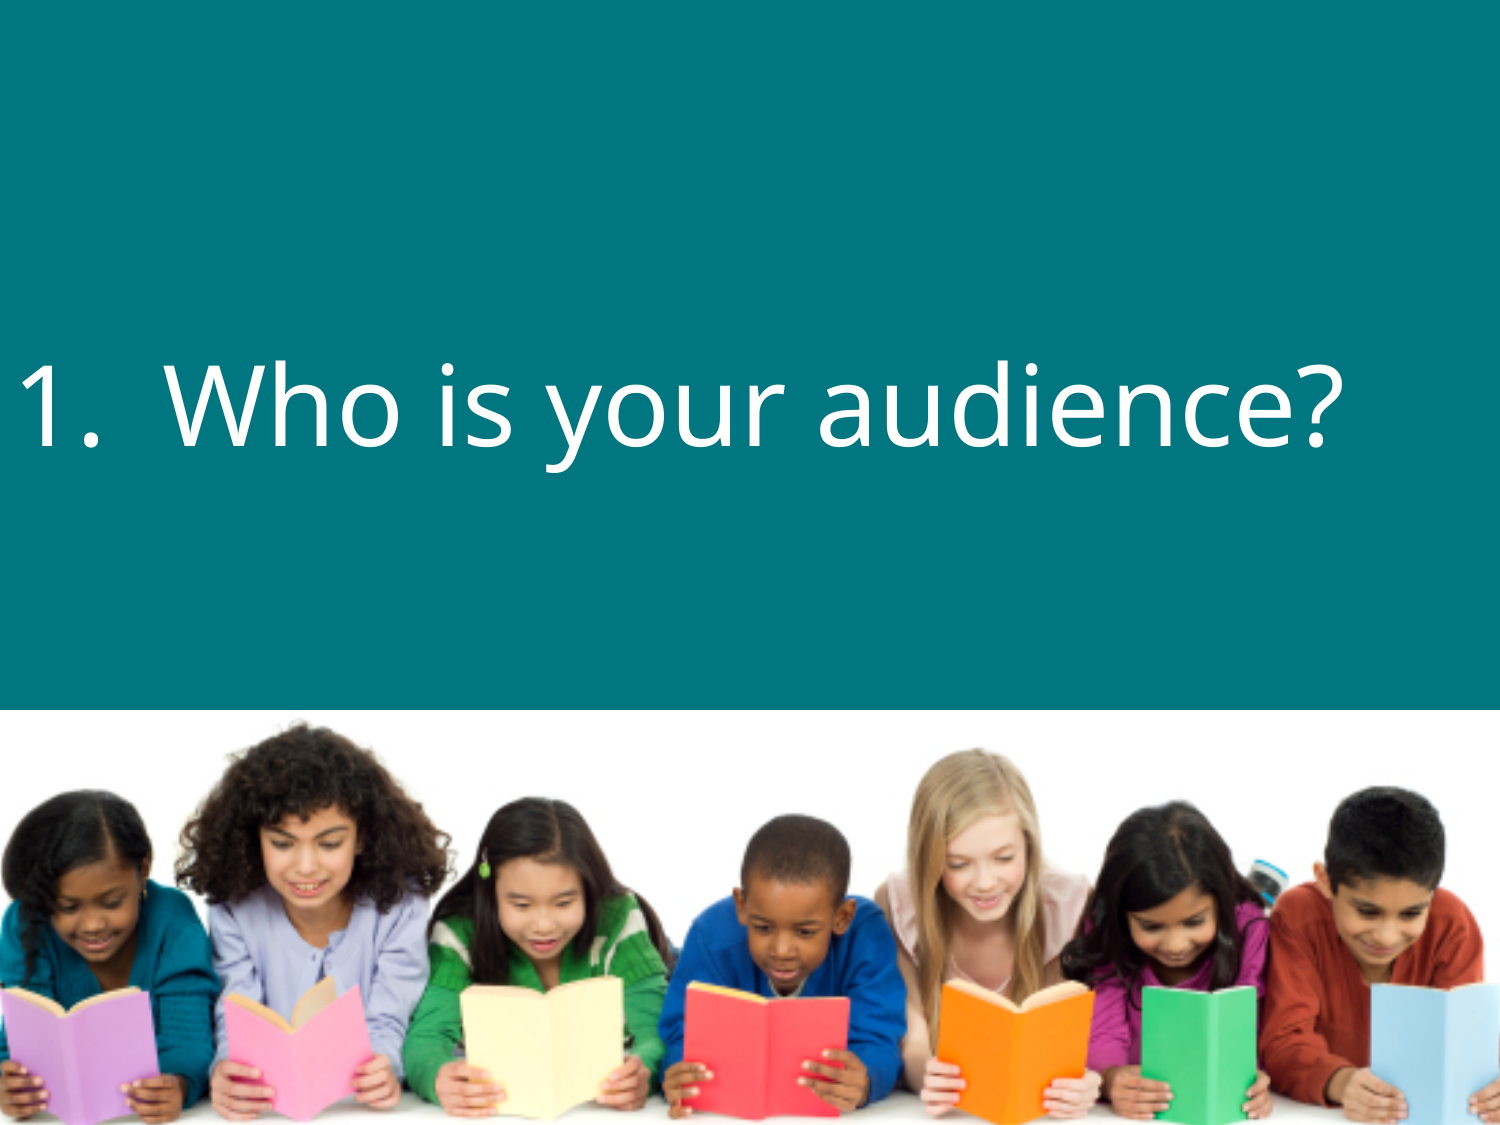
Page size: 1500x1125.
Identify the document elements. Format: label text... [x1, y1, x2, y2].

list Who is your audience? [0, 326, 1462, 503]
picture [0, 710, 1500, 1125]
